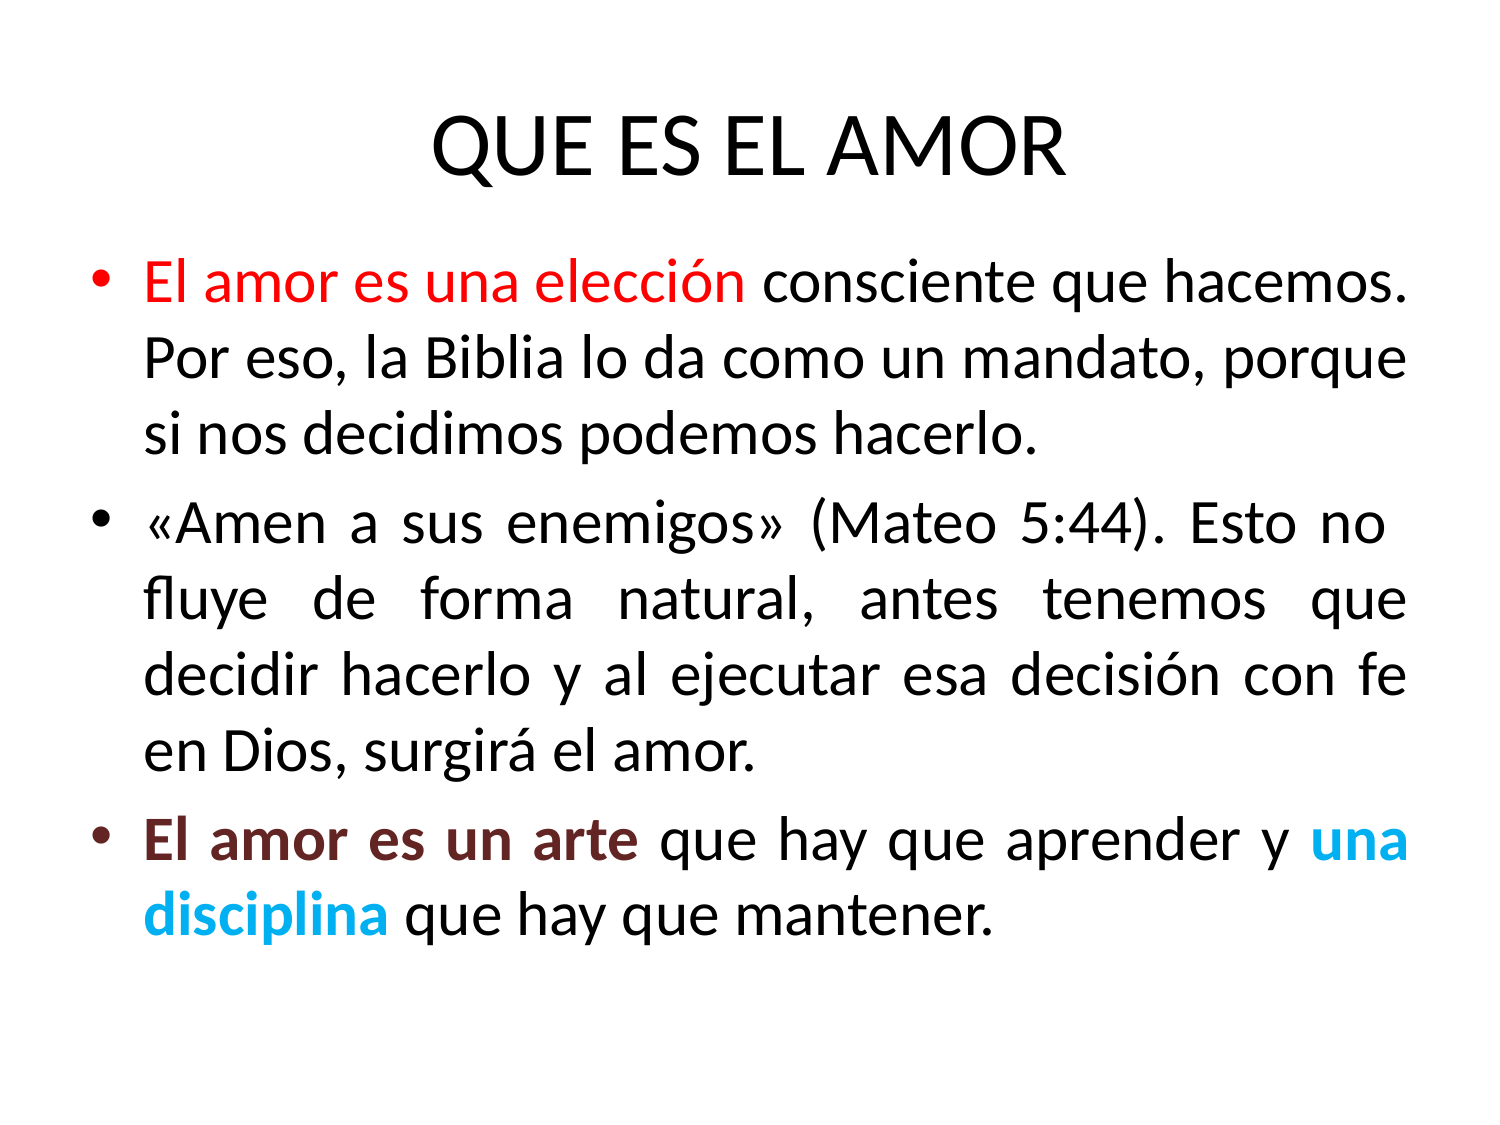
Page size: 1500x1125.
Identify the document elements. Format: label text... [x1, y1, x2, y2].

list El amor es una elección consciente que hacemos. Por eso, la Biblia lo da como un mandato, porque si nos decidimos podemos hacerlo. «Amen a sus enemigos» (Mateo 5:44). Esto no fluye de forma natural, antes tenemos que decidir hacerlo y al ejecutar esa decisión con fe en Dios, surgirá el amor. El amor es un arte que hay que aprender y una disciplina que hay que mantener. [75, 231, 1425, 1005]
title QUE ES EL AMOR [75, 45, 1425, 231]
